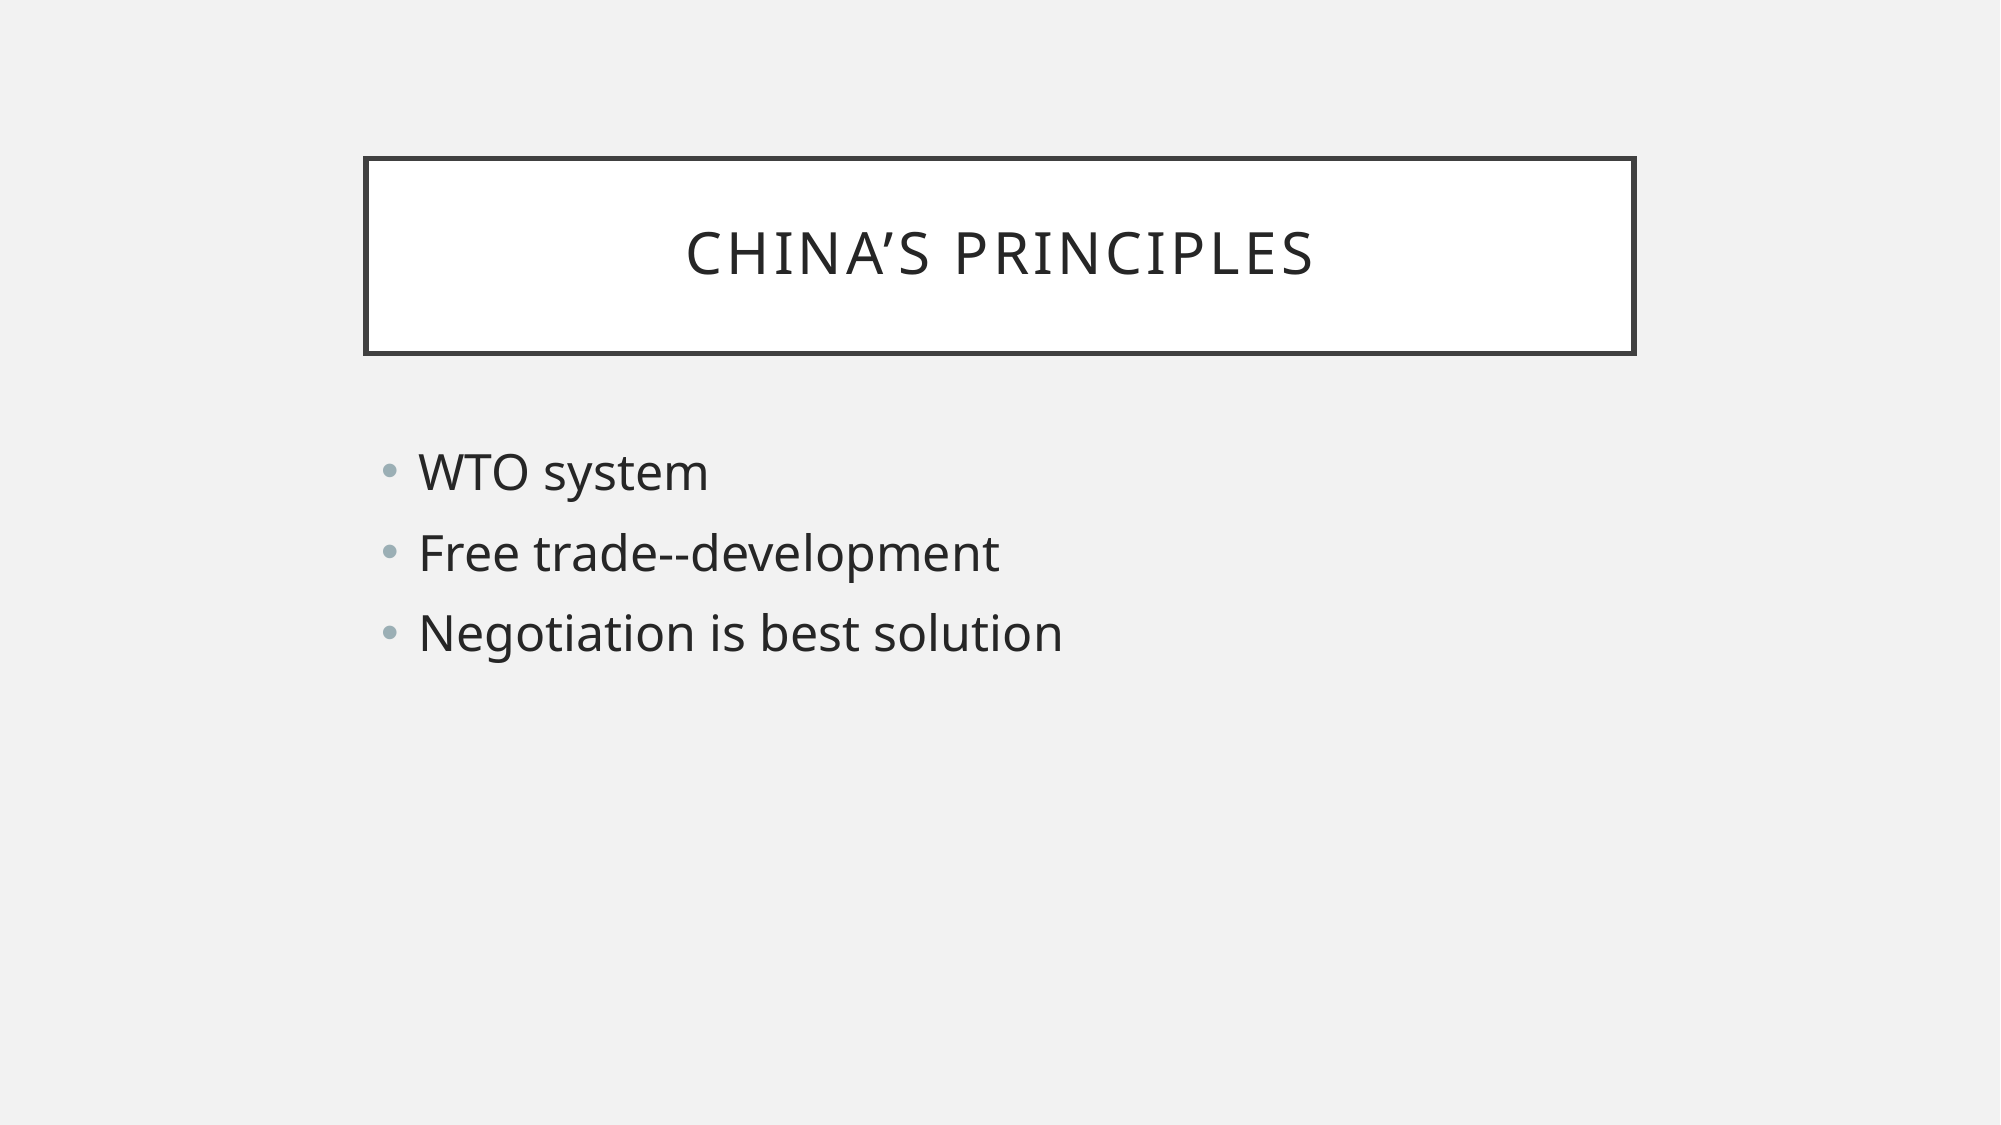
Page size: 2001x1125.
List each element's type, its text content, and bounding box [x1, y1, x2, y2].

title China’s principles [363, 156, 1637, 356]
list WTO system Free trade--development Negotiation is best solution [366, 432, 1634, 942]
